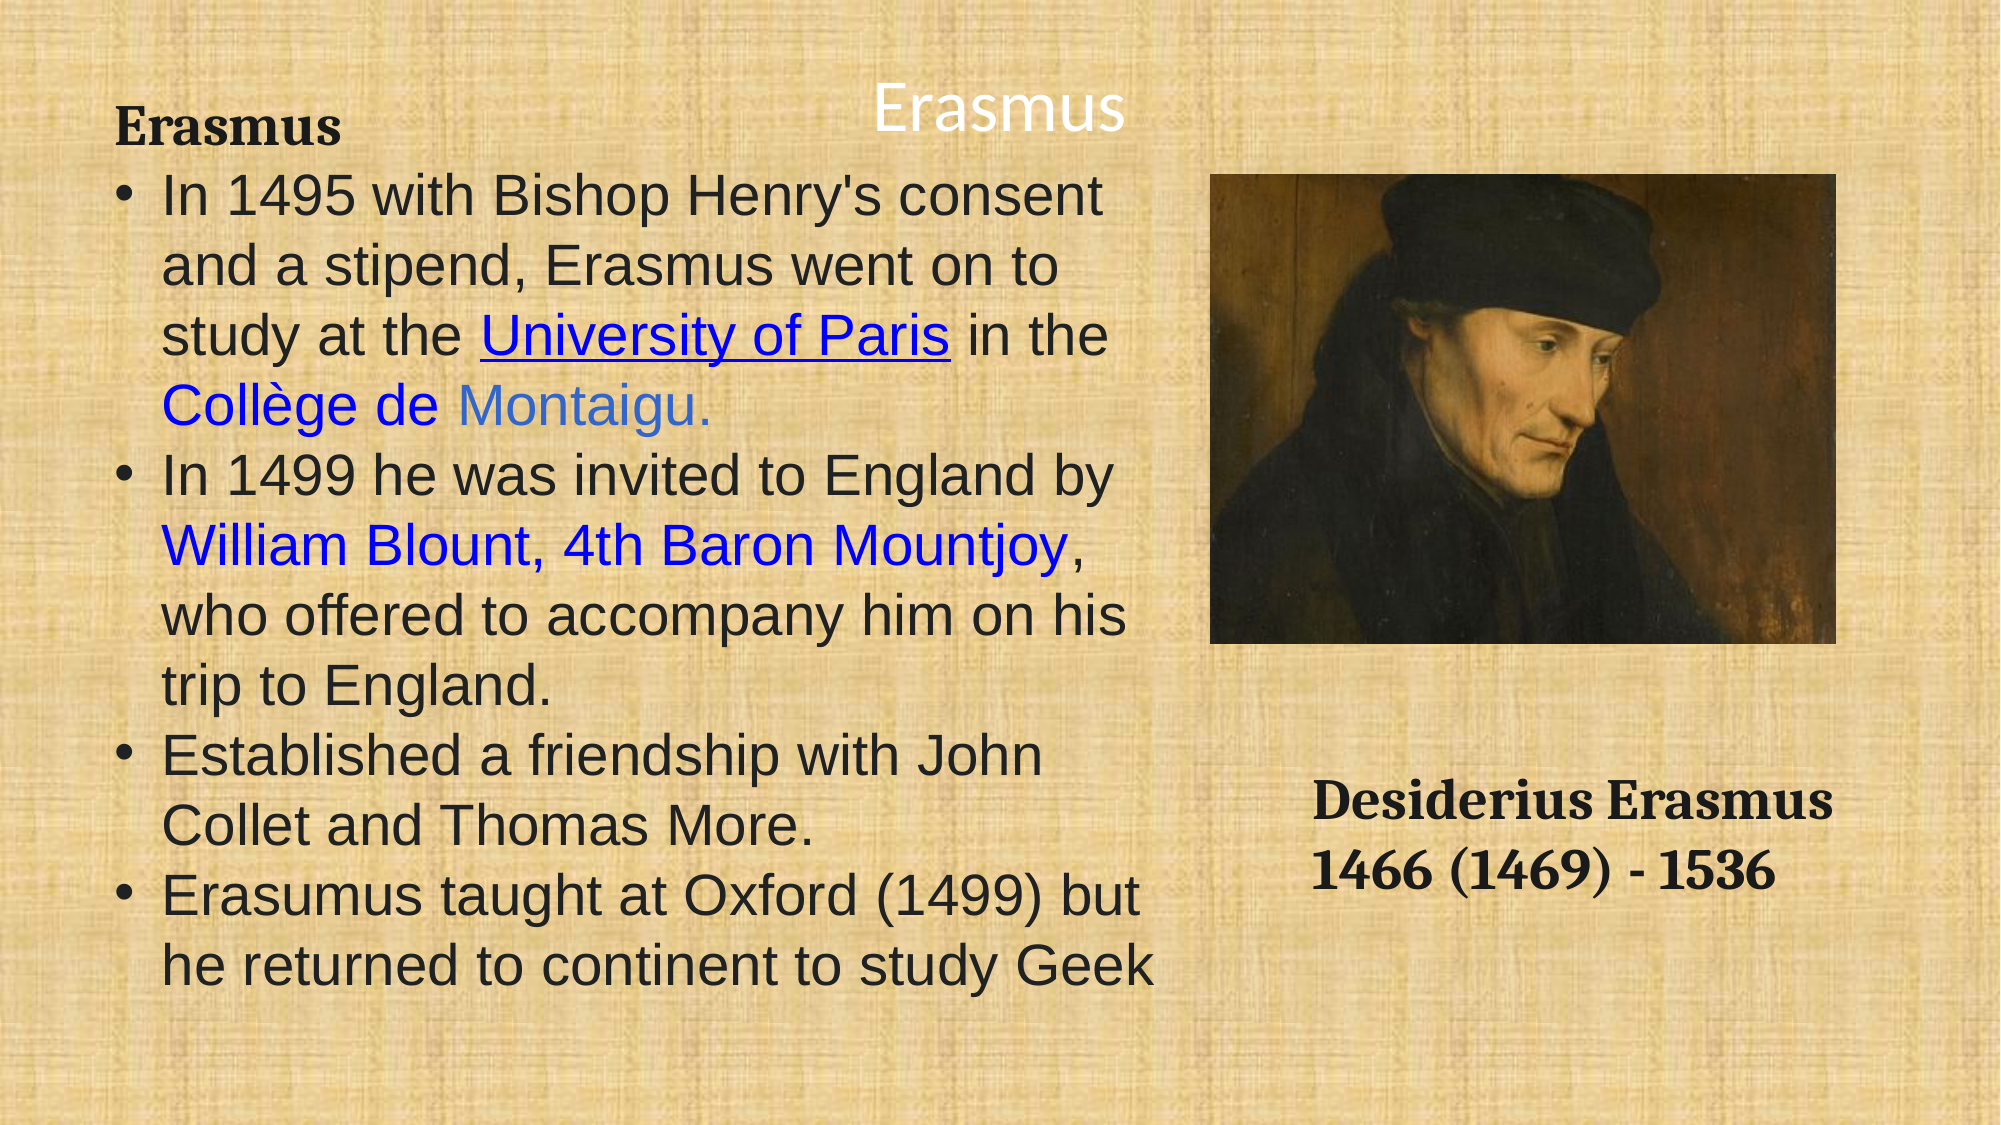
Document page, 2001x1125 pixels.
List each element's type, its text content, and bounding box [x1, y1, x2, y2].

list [1210, 174, 1836, 644]
picture [0, 0, 2001, 1125]
title Erasmus [99, 45, 1900, 158]
text_box Desiderius Erasmus 1466 (1469) - 1536 [1297, 754, 1948, 909]
text_box Erasmus In 1495 with Bishop Henry's consent and a stipend, Erasmus went on to study at the University of Paris in the Collège de Montaigu. In 1499 he was invited to England by William Blount, 4th Baron Mountjoy, who offered to accompany him on his trip to England. Established a friendship with John Collet and Thomas More. Erasumus taught at Oxford (1499) but he returned to continent to study Geek [99, 79, 1186, 1005]
